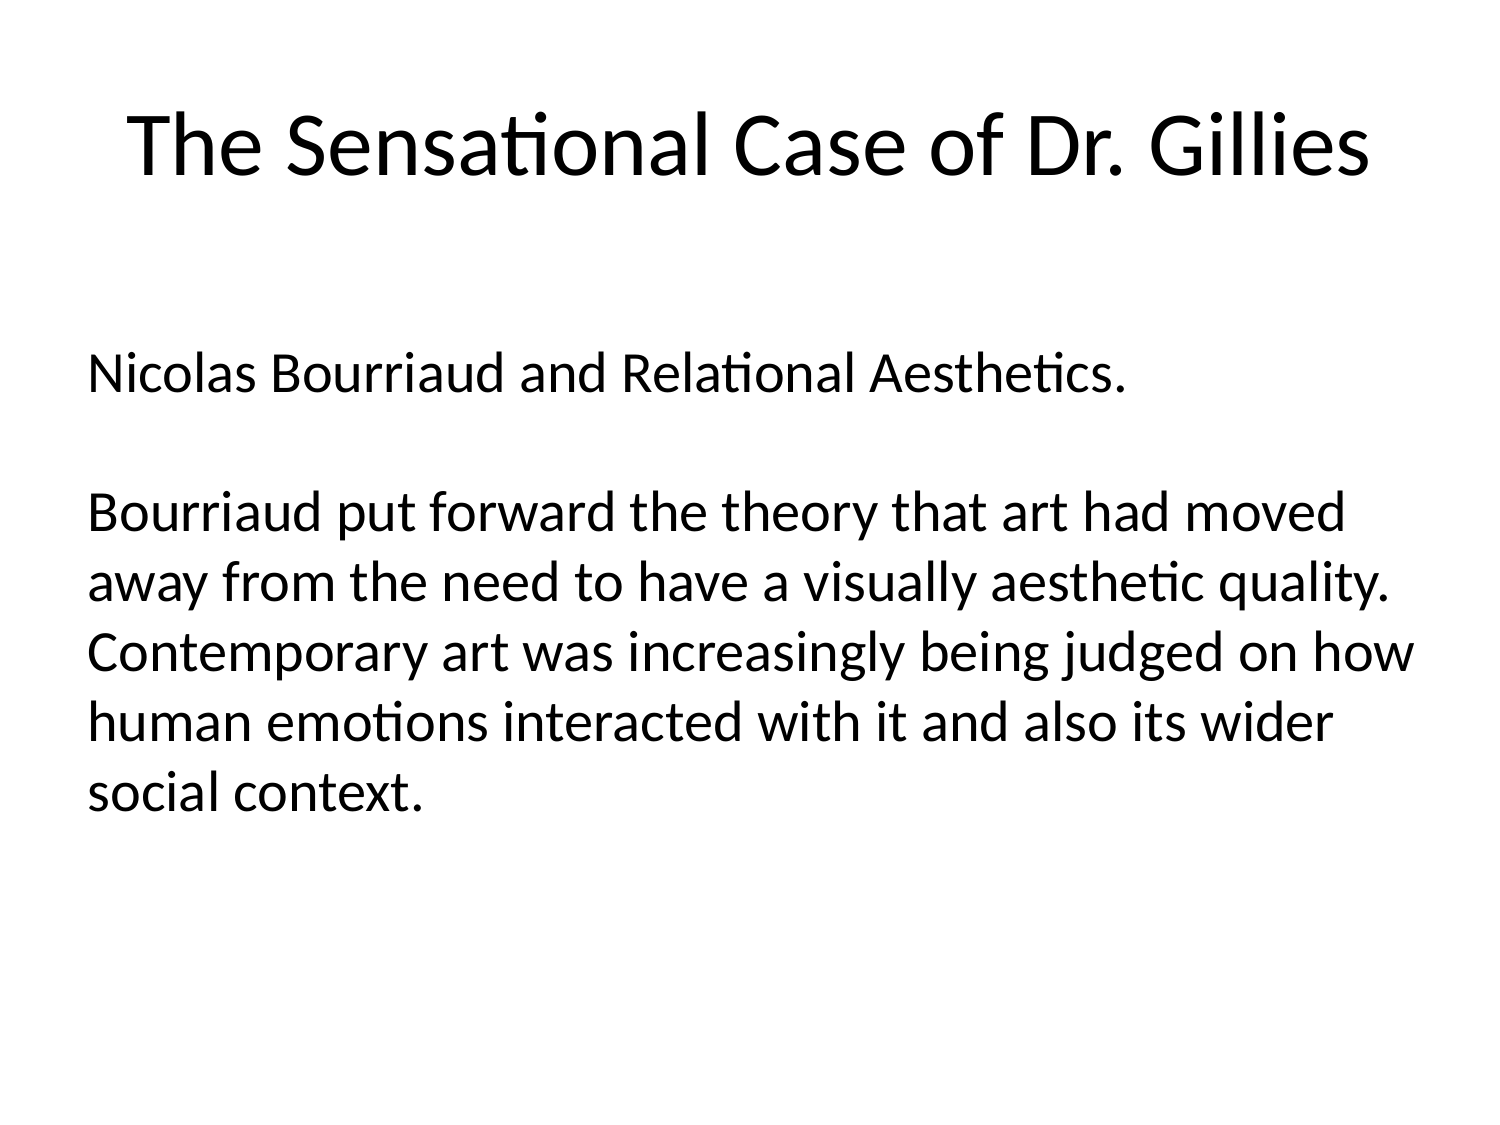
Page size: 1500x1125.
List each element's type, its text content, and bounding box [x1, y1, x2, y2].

text_box Nicolas Bourriaud and Relational Aesthetics. Bourriaud put forward the theory that art had moved away from the need to have a visually aesthetic quality. Contemporary art was increasingly being judged on how human emotions interacted with it and also its wider social context. [72, 326, 1444, 831]
title The Sensational Case of Dr. Gillies [75, 45, 1425, 233]
